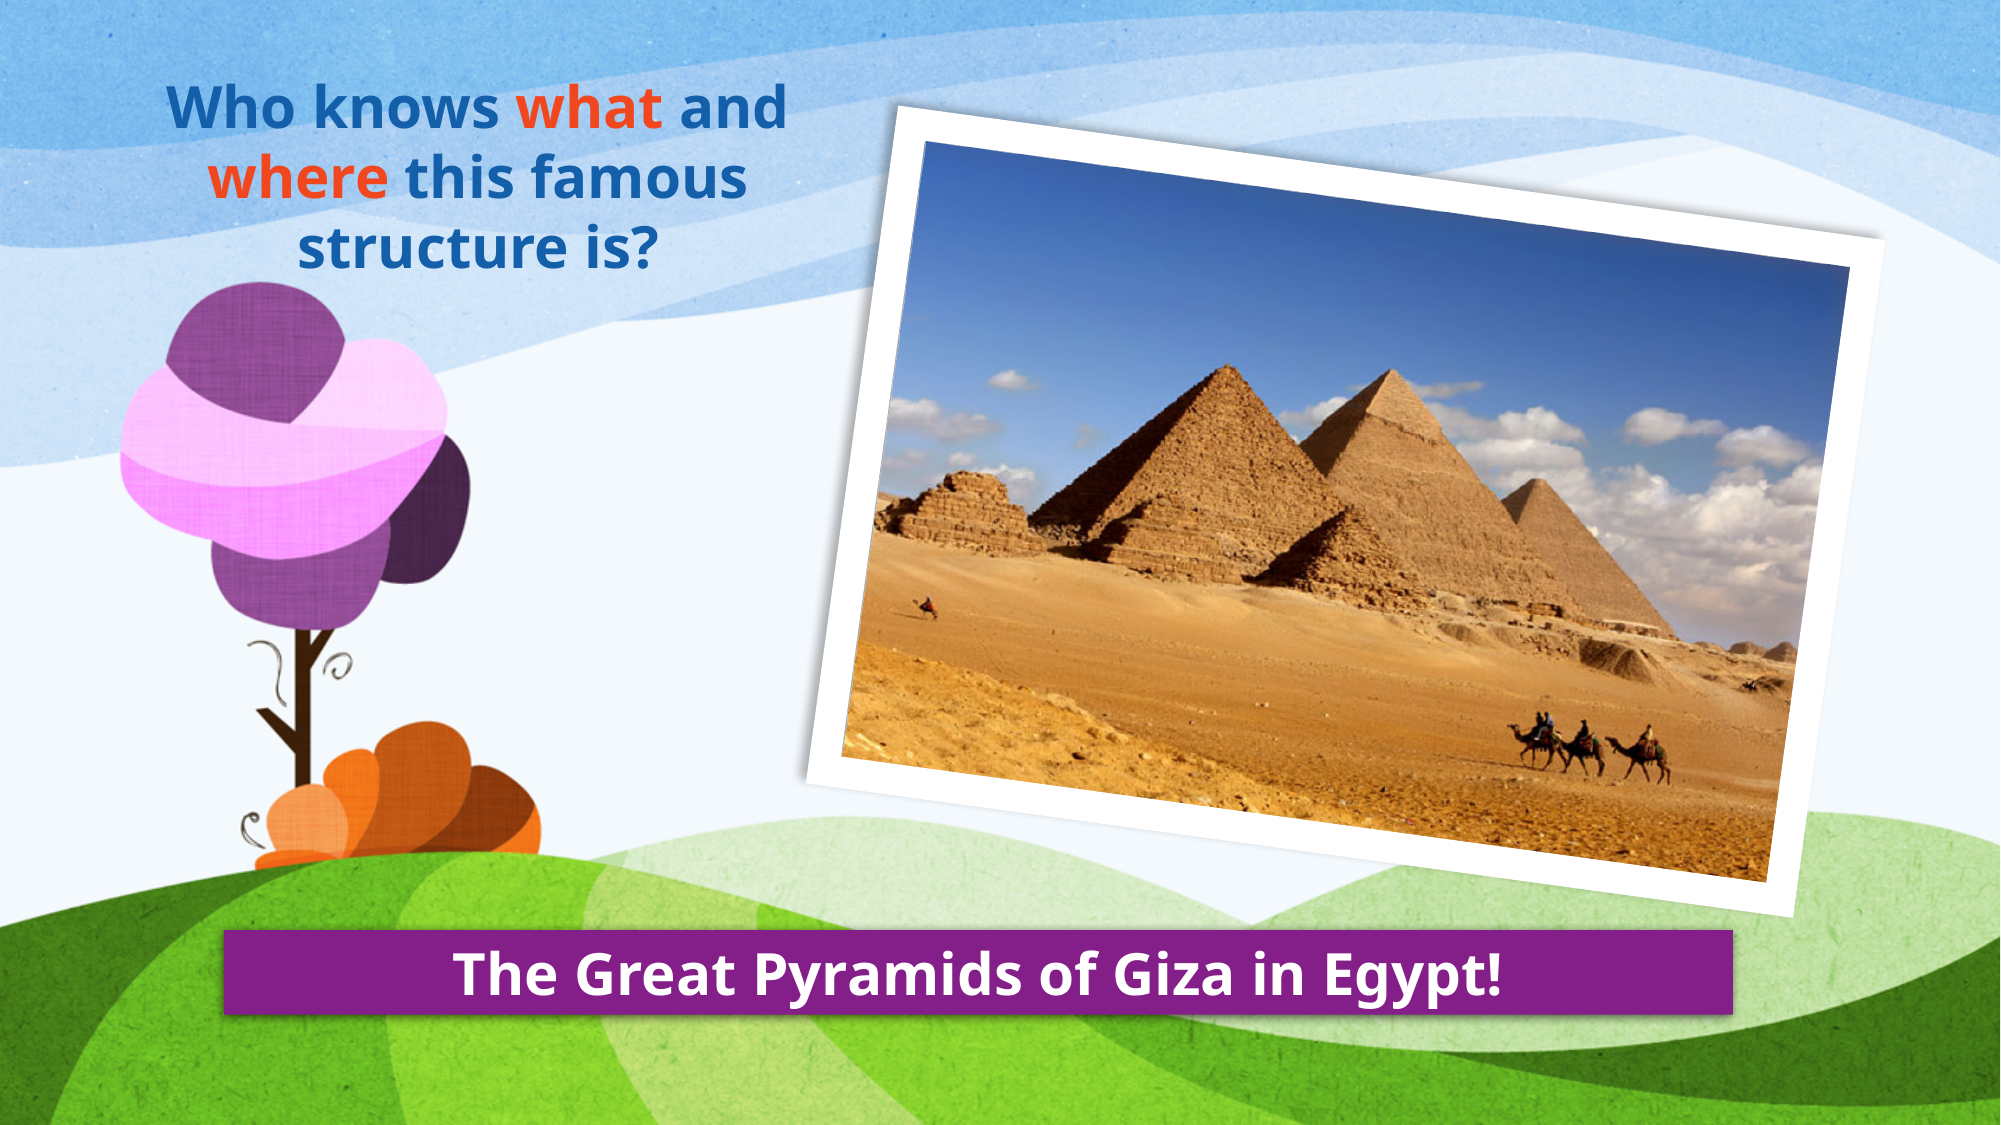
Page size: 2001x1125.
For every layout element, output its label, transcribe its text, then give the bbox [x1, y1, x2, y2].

picture [0, 0, 2001, 1125]
text_box Who knows what and where this famous structure is? [122, 62, 834, 333]
text_box The Great Pyramids of Giza in Egypt! [223, 930, 1733, 1015]
